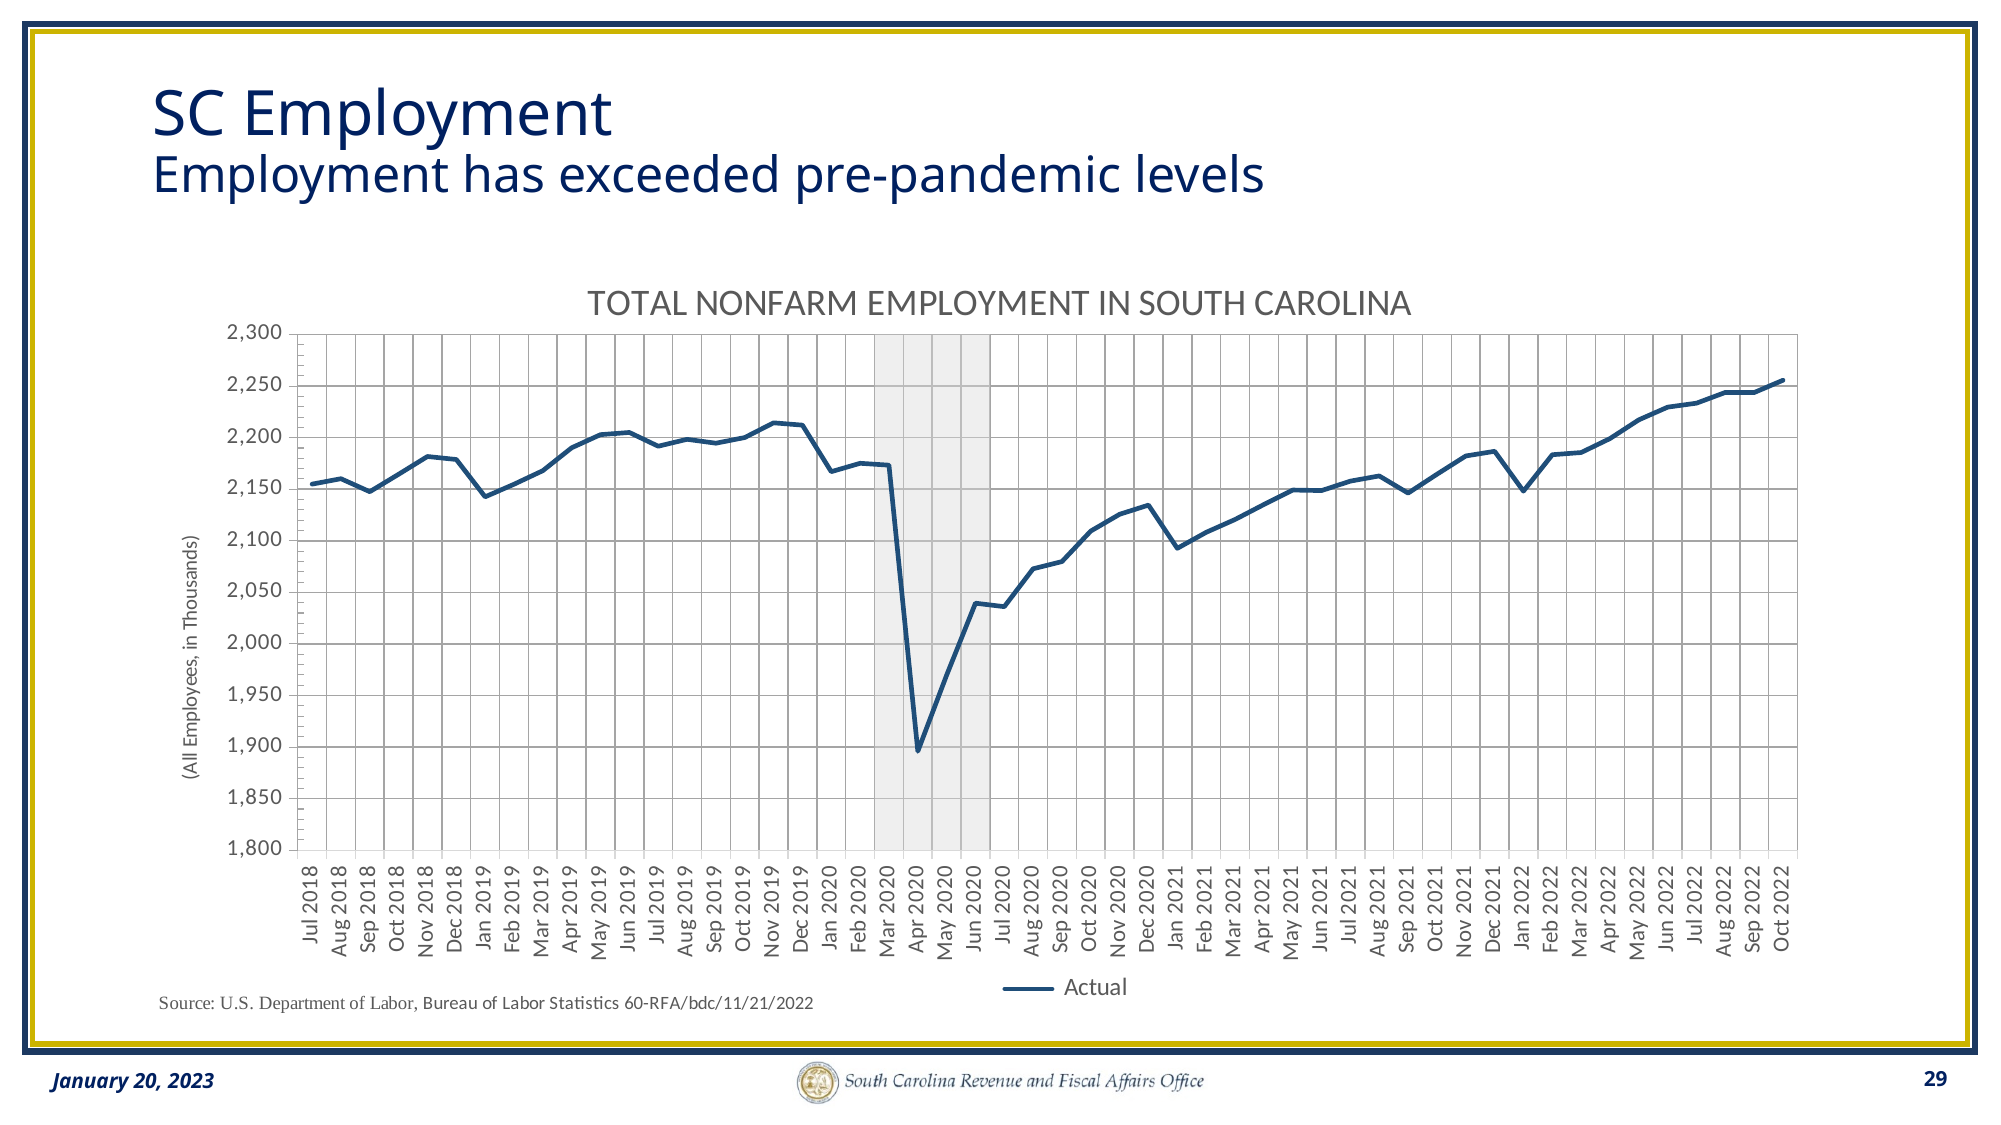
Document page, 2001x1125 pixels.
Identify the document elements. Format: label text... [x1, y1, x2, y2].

chart [137, 253, 1863, 1014]
slide_number 29 [1512, 1049, 1963, 1110]
title SC Employment Employment has exceeded pre-pandemic levels [137, 59, 1863, 225]
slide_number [37, 1050, 488, 1110]
picture [792, 1057, 1208, 1108]
